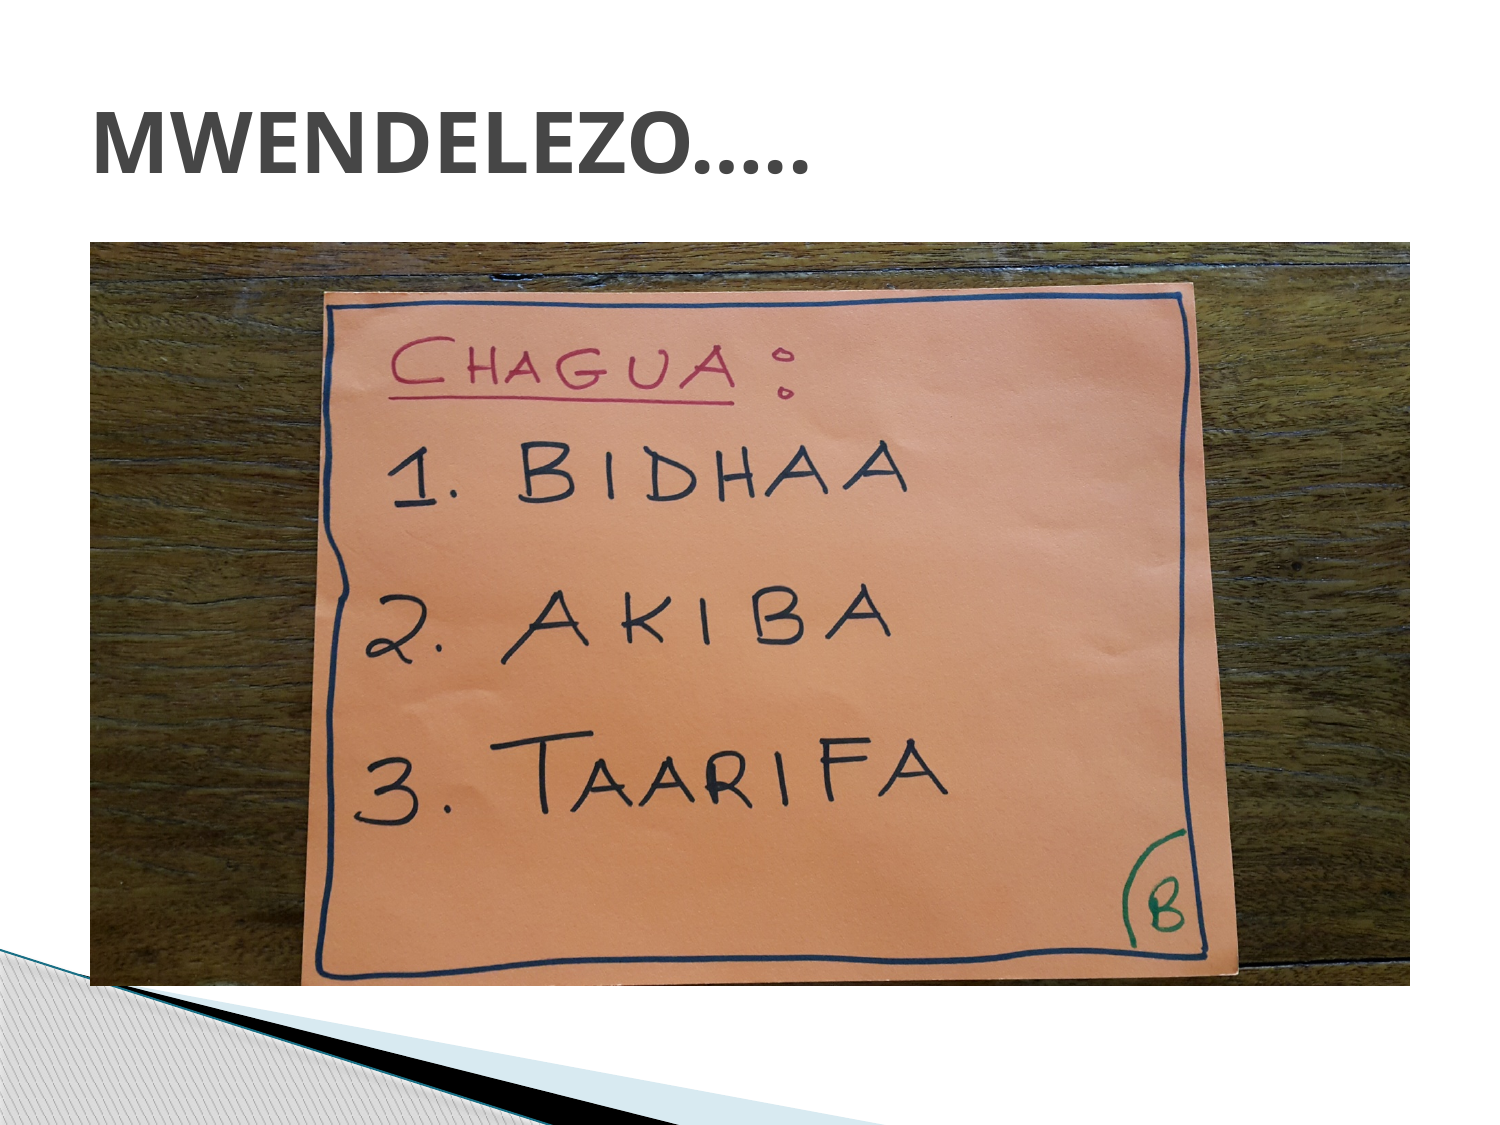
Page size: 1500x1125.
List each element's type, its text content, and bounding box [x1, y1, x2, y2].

title MWENDELEZO….. [75, 45, 1425, 233]
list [89, 242, 1411, 986]
